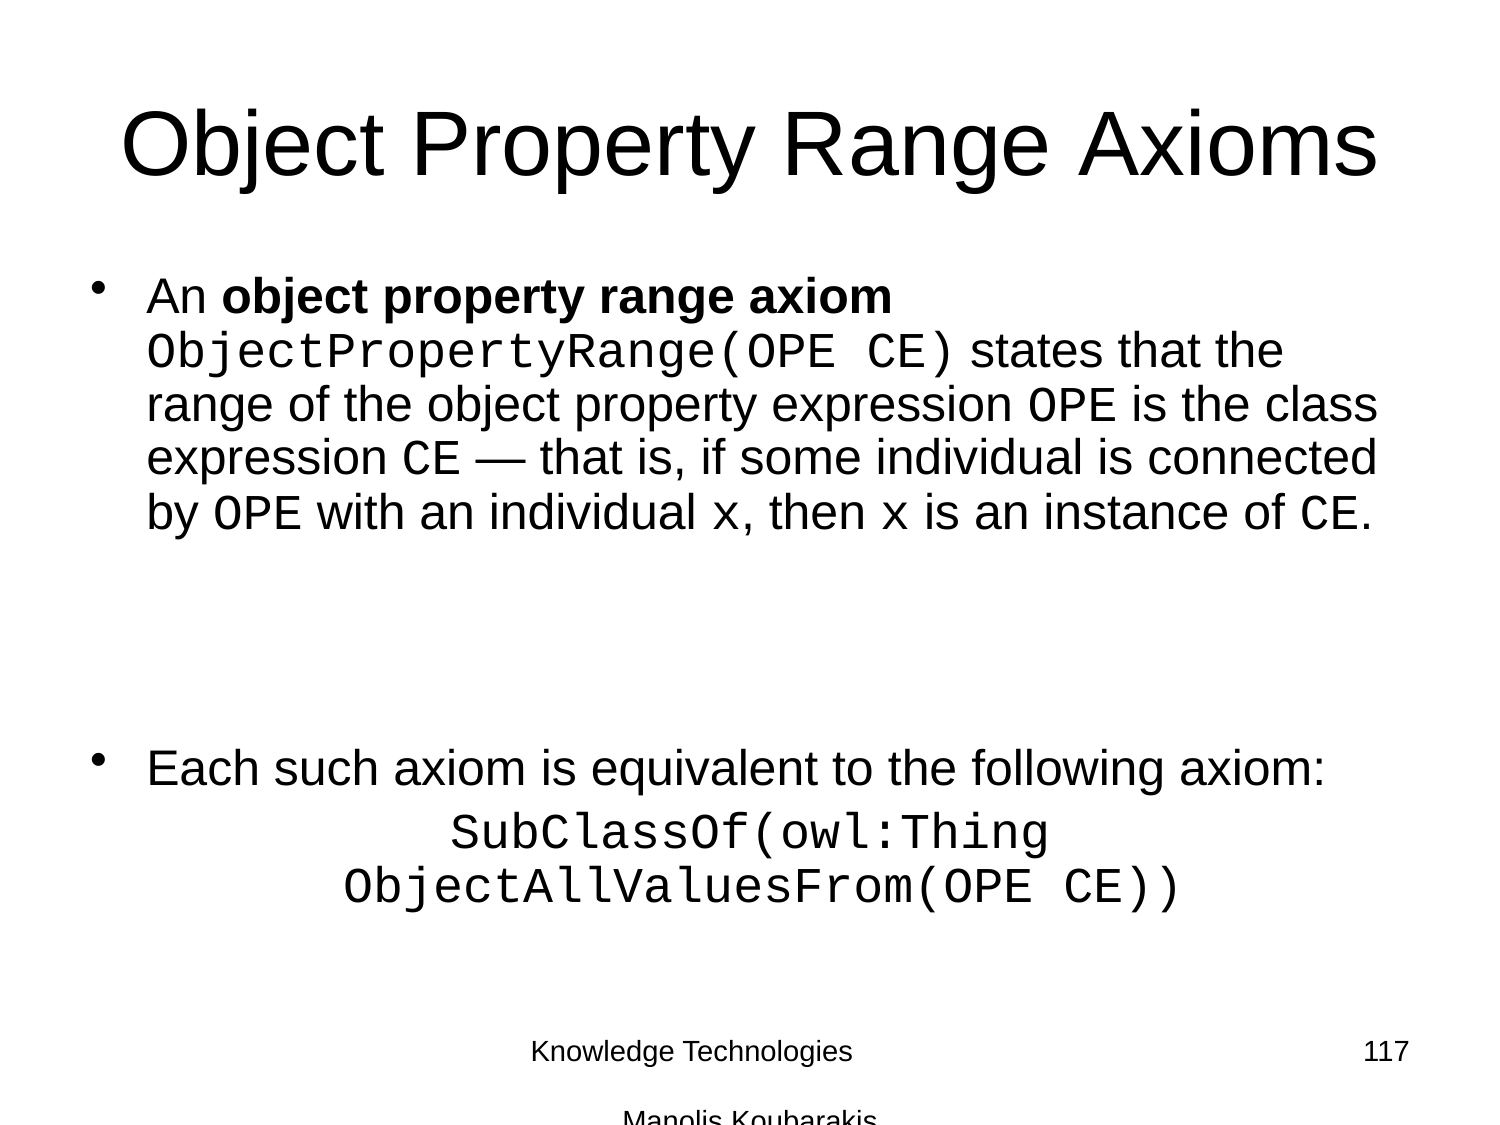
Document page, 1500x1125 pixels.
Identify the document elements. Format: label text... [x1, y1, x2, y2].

footer Knowledge Technologies Manolis Koubarakis [512, 1024, 988, 1103]
slide_number 117 [1074, 1024, 1426, 1103]
title Object Property Range Axioms [75, 45, 1425, 233]
list An object property range axiom ObjectPropertyRange(OPE CE) states that the range of the object property expression OPE is the class expression CE — that is, if some individual is connected by OPE with an individual x, then x is an instance of CE. Each such axiom is equivalent to the following axiom: SubClassOf(owl:Thing ObjectAllValuesFrom(OPE CE)) [75, 262, 1425, 1005]
